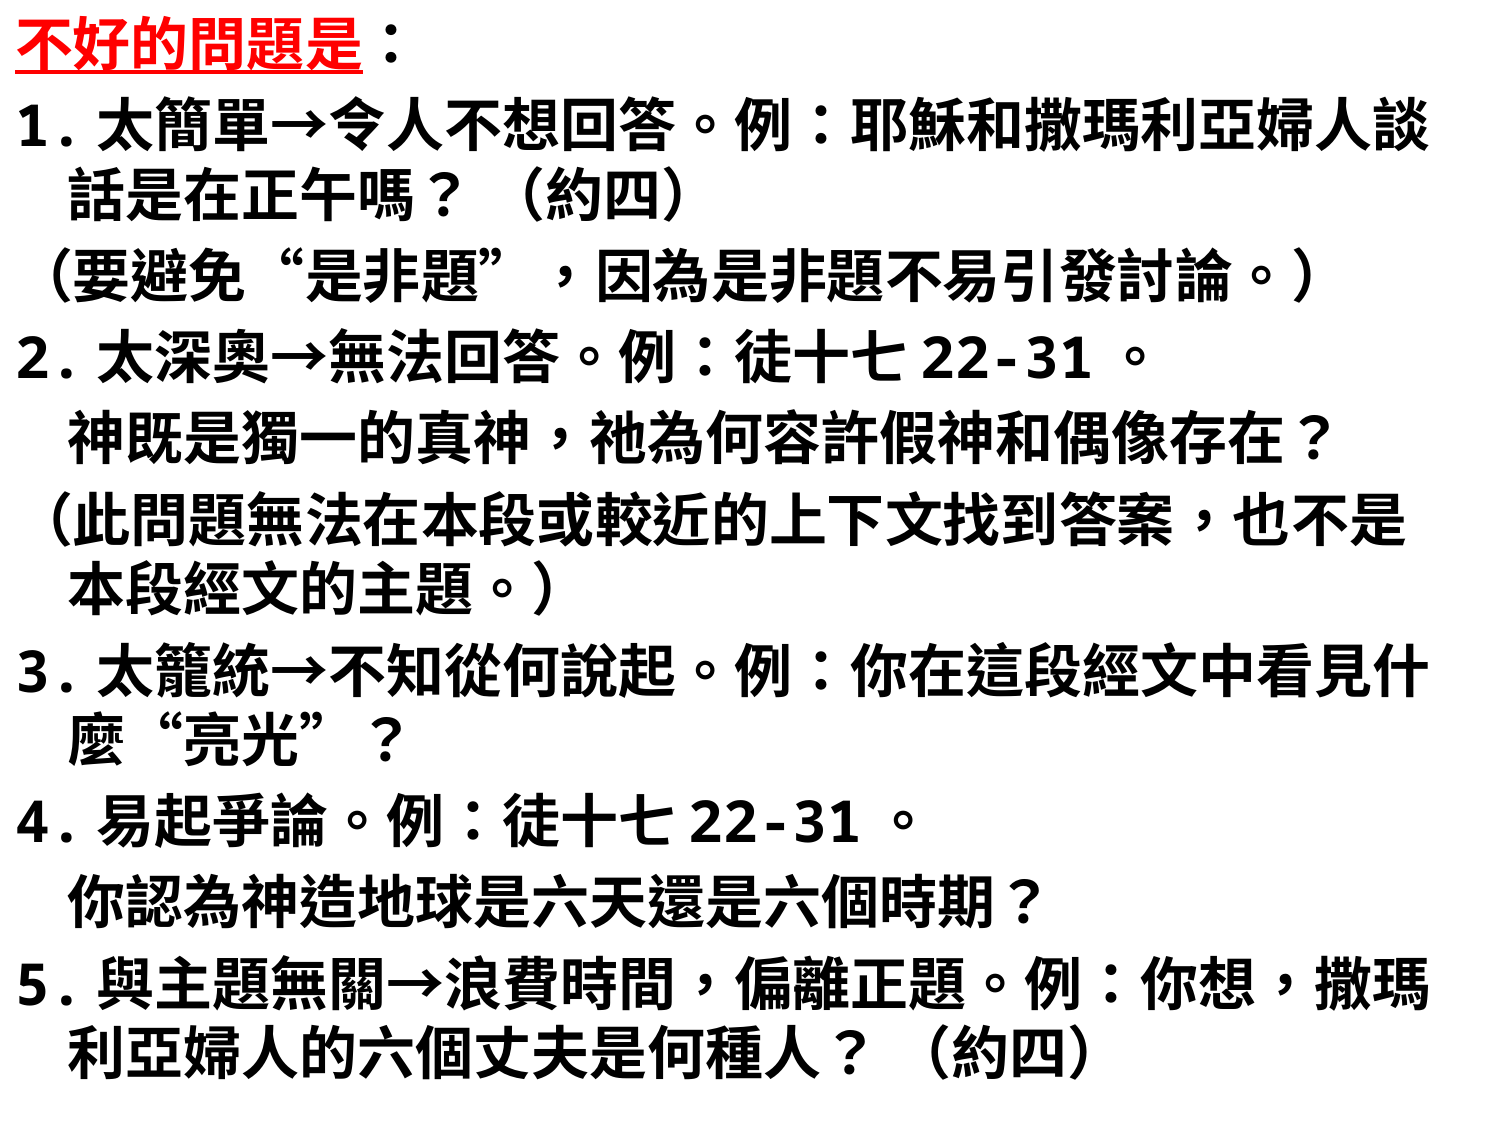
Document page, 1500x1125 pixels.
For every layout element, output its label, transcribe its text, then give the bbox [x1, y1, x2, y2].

list 不好的問題是： 1.太簡單→令人不想回答。例：耶穌和撒瑪利亞婦人談話是在正午嗎？ （約四） （要避免“是非題”，因為是非題不易引發討論。） 2.太深奧→無法回答。例：徒十七22-31。 神既是獨一的真神，祂為何容許假神和偶像存在？ （此問題無法在本段或較近的上下文找到答案，也不是本段經文的主題。） 3.太籠統→不知從何說起。例：你在這段經文中看見什麼“亮光”？ 4.易起爭論。例：徒十七22-31。 你認為神造地球是六天還是六個時期？ 5.與主題無關→浪費時間，偏離正題。例：你想，撒瑪利亞婦人的六個丈夫是何種人？ （約四） [0, 0, 1475, 1100]
